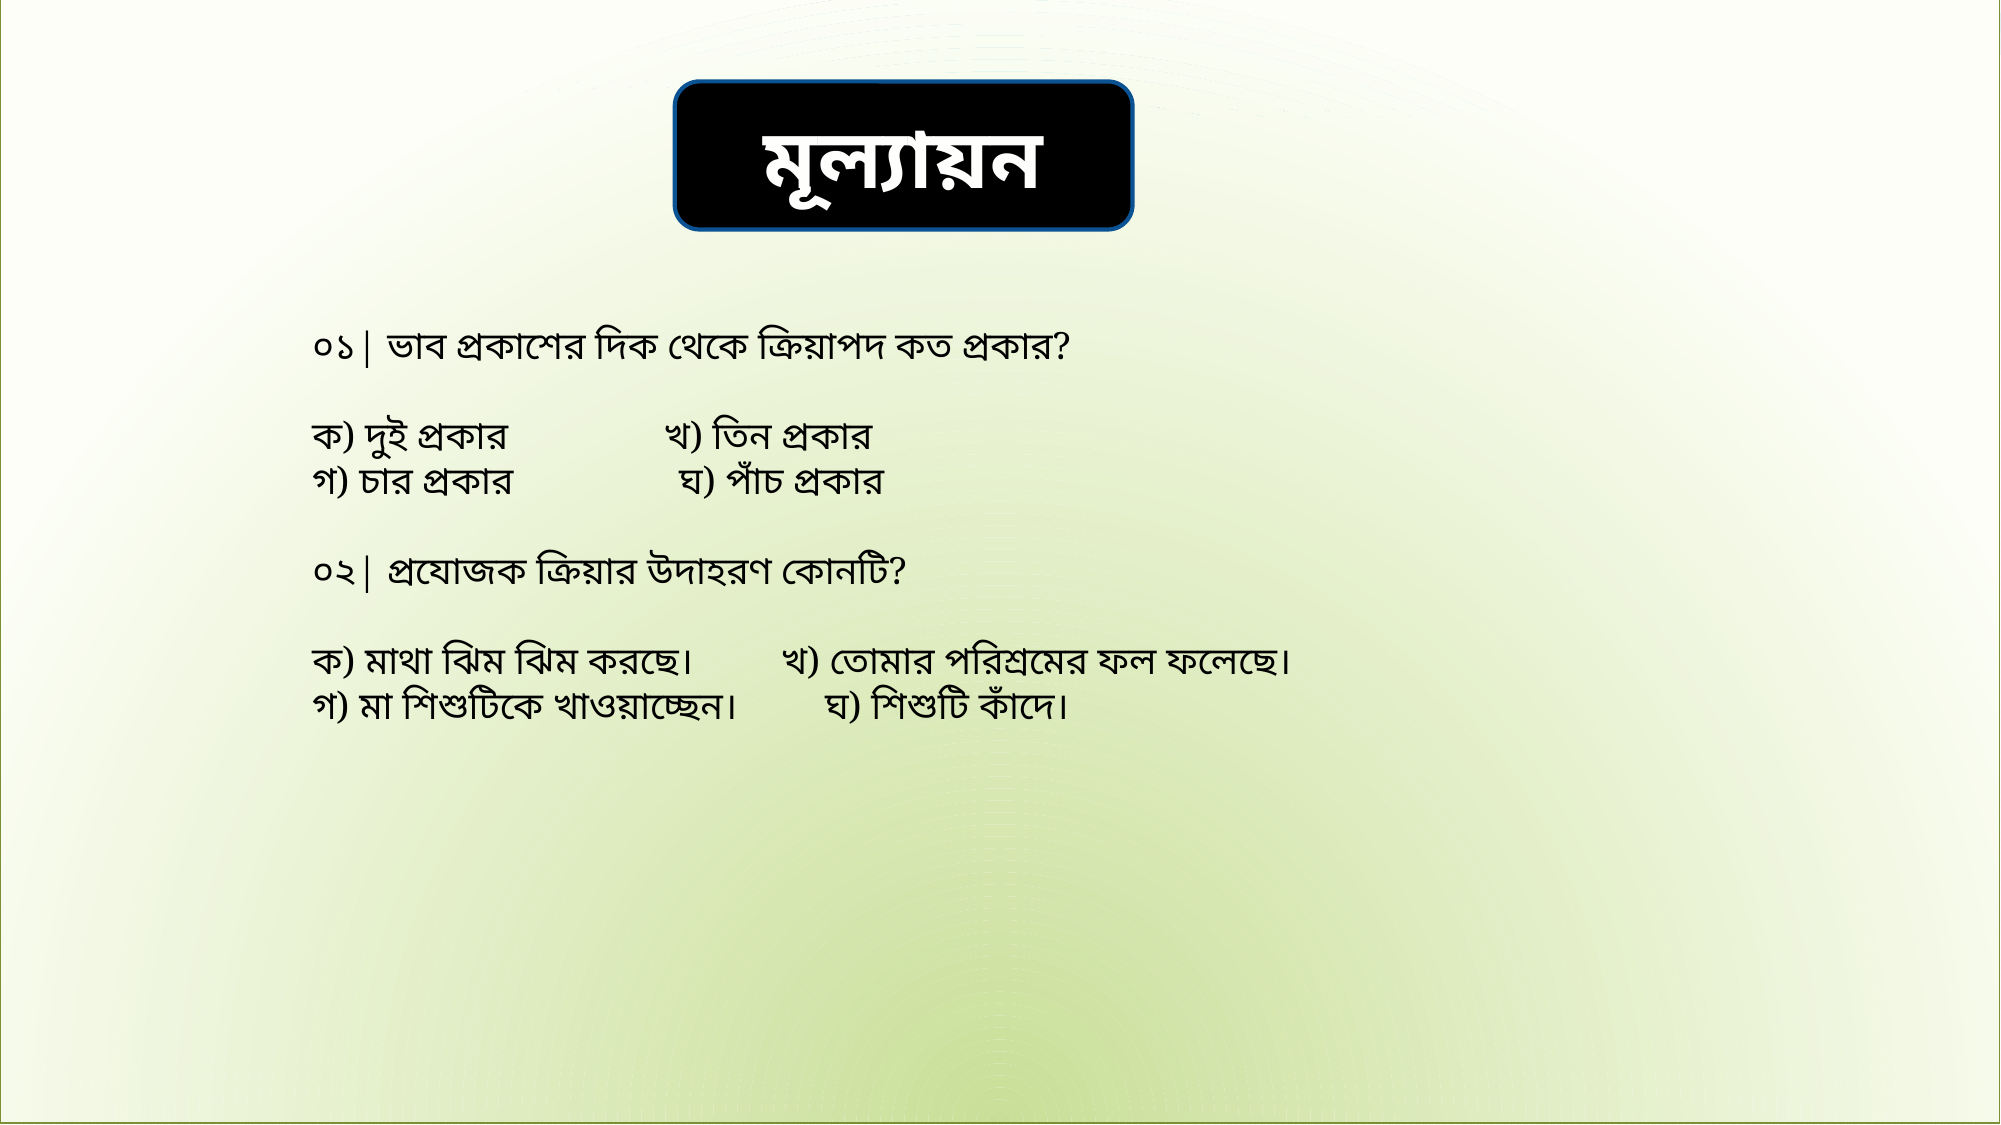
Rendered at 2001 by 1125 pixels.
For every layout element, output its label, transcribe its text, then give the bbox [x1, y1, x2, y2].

text_box ০১| ভাব প্রকাশের দিক থেকে ক্রিয়াপদ কত প্রকার? ক) দুই প্রকার খ) তিন প্রকার গ) চার প্রকার ঘ) পাঁচ প্রকার ০২| প্রযোজক ক্রিয়ার উদাহরণ কোনটি? ক) মাথা ঝিম ঝিম করছে। খ) তোমার পরিশ্রমের ফল ফলেছে। গ) মা শিশুটিকে খাওয়াচ্ছেন। ঘ) শিশুটি কাঁদে। [297, 314, 1689, 780]
text_box [0, 0, 2000, 1124]
text_box মূল্যায়ন [672, 79, 1135, 232]
